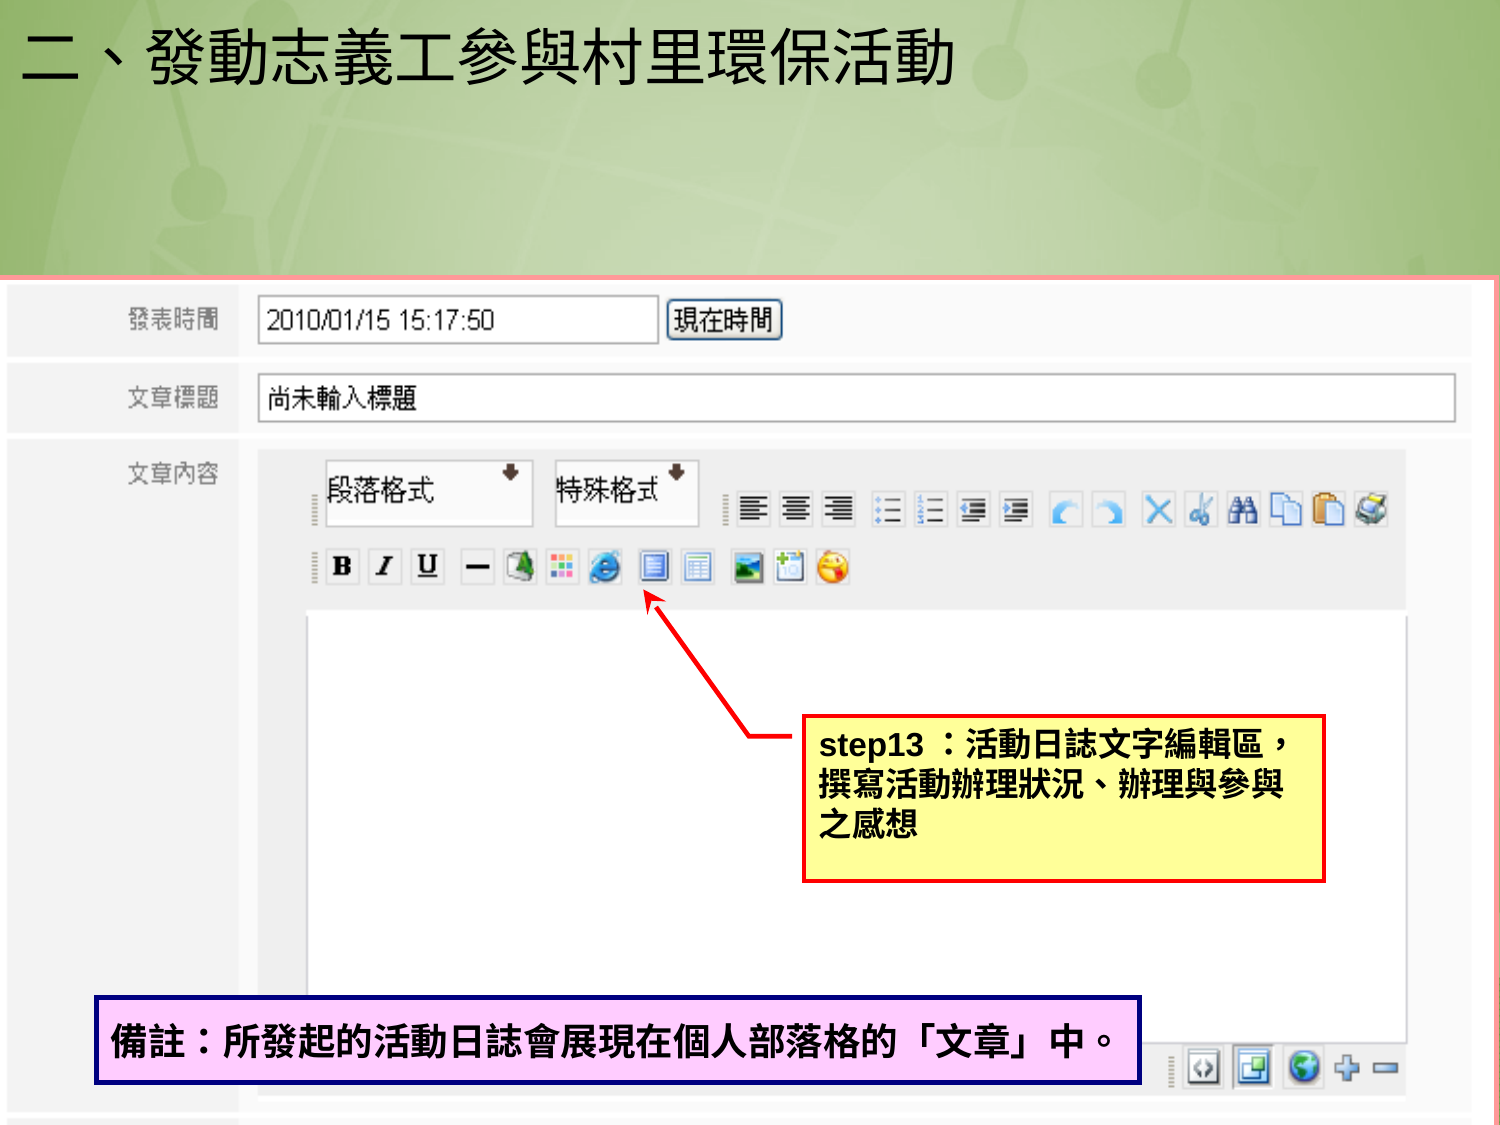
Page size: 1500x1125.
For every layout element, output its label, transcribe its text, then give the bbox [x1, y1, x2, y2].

text_box 二、發動志義工參與村里環保活動 [4, 10, 973, 101]
picture [0, 279, 1495, 1125]
picture [0, 0, 1500, 1125]
